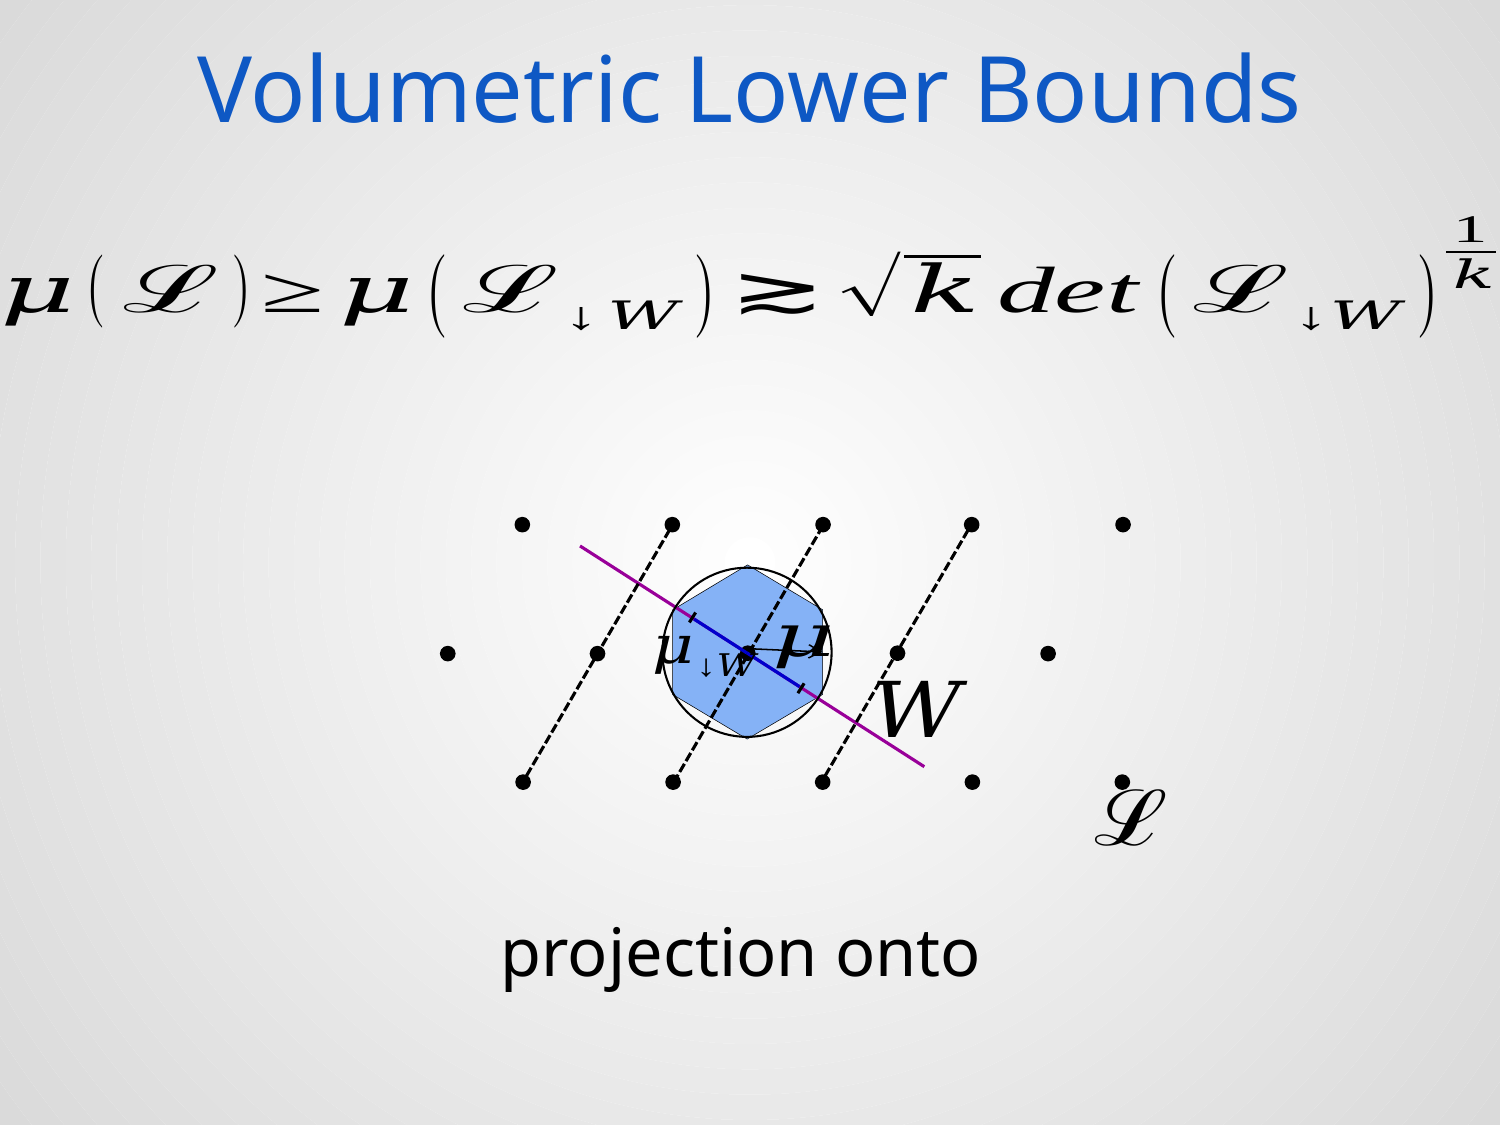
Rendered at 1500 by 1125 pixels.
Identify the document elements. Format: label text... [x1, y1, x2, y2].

text_box [1116, 518, 1130, 531]
text_box [817, 518, 830, 527]
text_box [441, 647, 455, 660]
text_box [971, 775, 979, 789]
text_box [674, 524, 824, 783]
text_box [797, 683, 805, 694]
text_box [516, 518, 524, 531]
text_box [526, 517, 677, 777]
text_box [1116, 775, 1129, 789]
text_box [693, 618, 747, 654]
text_box Volumetric Lower Bounds [74, 41, 1425, 149]
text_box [689, 612, 696, 621]
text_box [746, 652, 800, 687]
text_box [818, 528, 969, 788]
text_box [965, 518, 978, 531]
text_box [516, 776, 530, 789]
text_box [1041, 647, 1055, 660]
